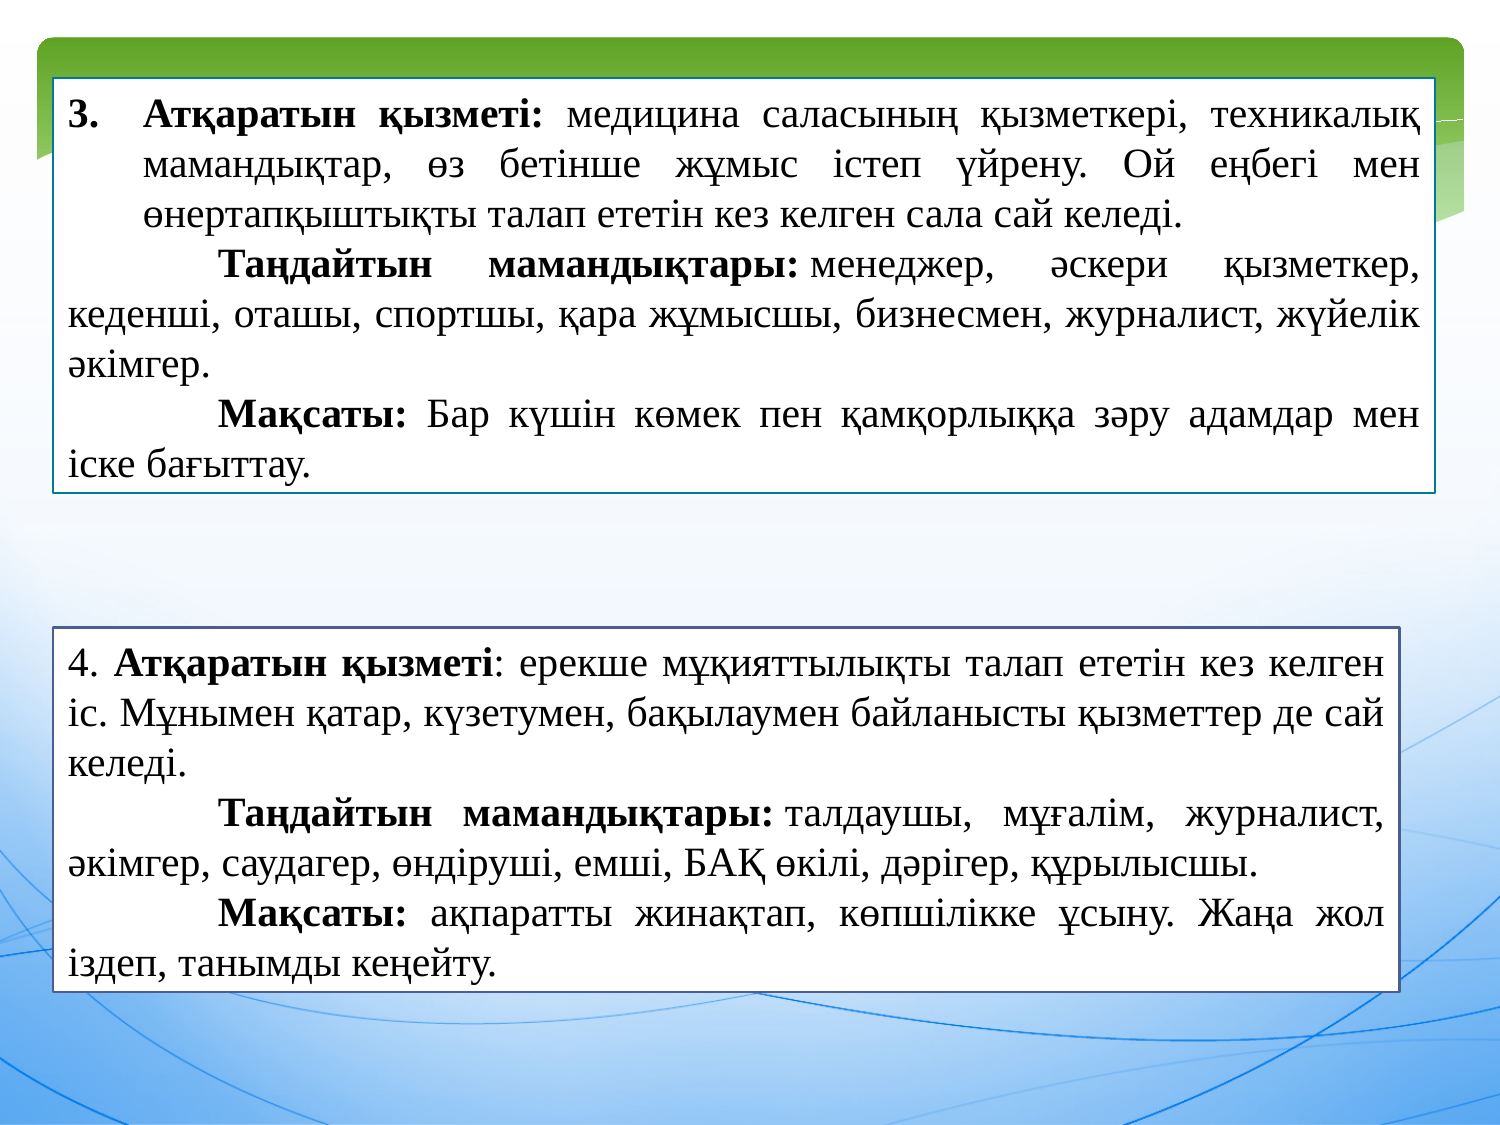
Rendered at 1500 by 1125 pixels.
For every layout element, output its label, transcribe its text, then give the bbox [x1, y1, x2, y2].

text_box Атқаратын қызметі: медицина саласының қызметкері, техникалық мамандықтар, өз бетінше жұмыс істеп үйрену. Ой еңбегі мен өнертапқыштықты талап ететін кез келген сала сай келеді. Таңдайтын мамандықтары: менеджер, әскери қызметкер, кеденші, оташы, спортшы, қара жұмысшы, бизнесмен, журналист, жүйелік әкімгер. Мақсаты: Бар күшін көмек пен қамқорлыққа зәру адамдар мен іске бағыттау. [52, 77, 1436, 494]
text_box 4. Атқаратын қызметі: ерекше мұқияттылықты талап ететін кез келген іс. Мұнымен қатар, күзетумен, бақылаумен байланысты қызметтер де сай келеді. Таңдайтын мамандықтары: талдаушы, мұғалім, журналист, әкімгер, саудагер, өндіруші, емші, БАҚ өкілі, дәрігер, құрылысшы. Мақсаты: ақпаратты жинақтап, көпшілікке ұсыну. Жаңа жол іздеп, танымды кеңейту. [52, 626, 1401, 993]
